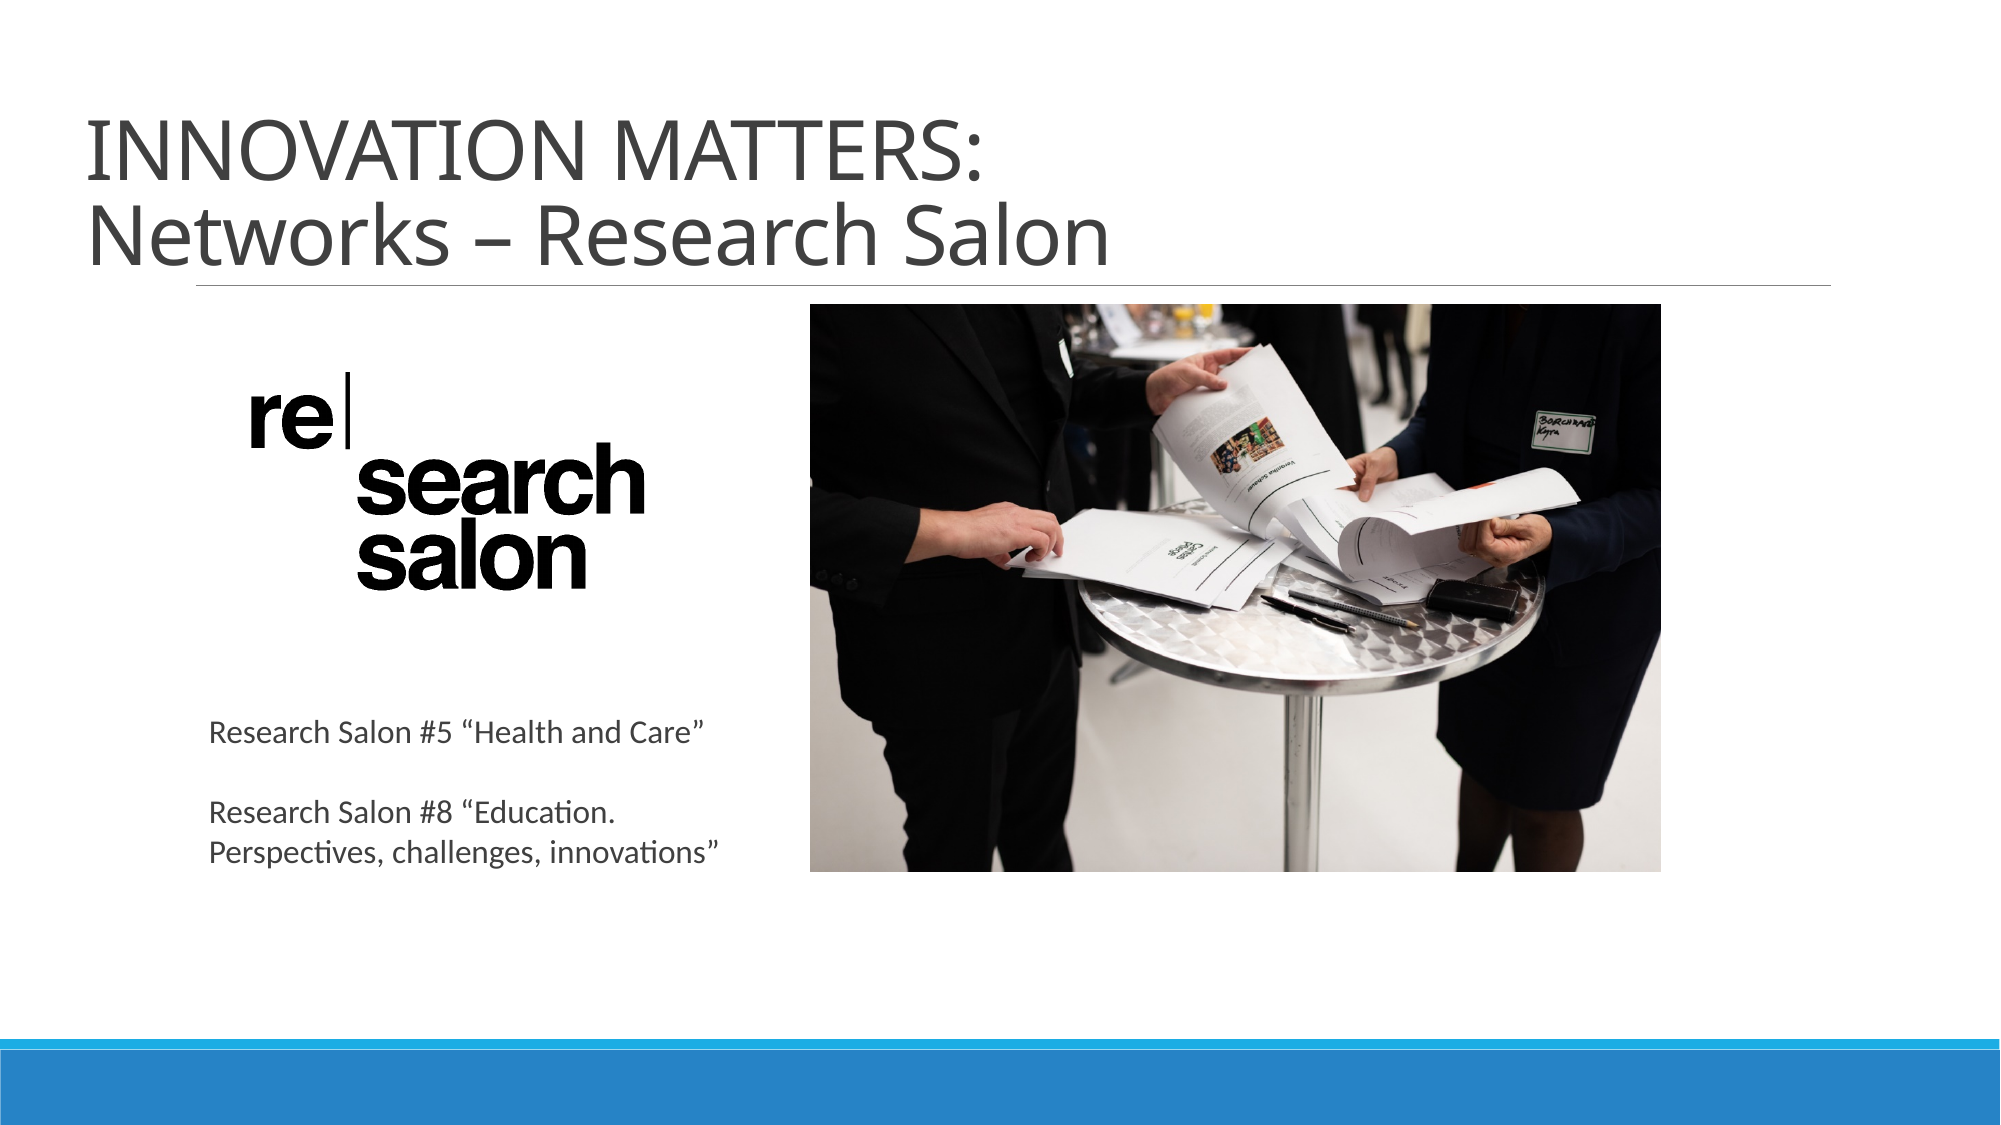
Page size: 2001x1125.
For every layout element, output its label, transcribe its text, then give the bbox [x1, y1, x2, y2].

picture [223, 312, 673, 650]
picture [809, 303, 1661, 873]
text_box Research Salon #5 “Health and Care” Research Salon #8 “Education. Perspectives, challenges, innovations” [194, 702, 1427, 918]
text_box INNOVATION MATTERS: Networks – Research Salon [70, 52, 2000, 291]
